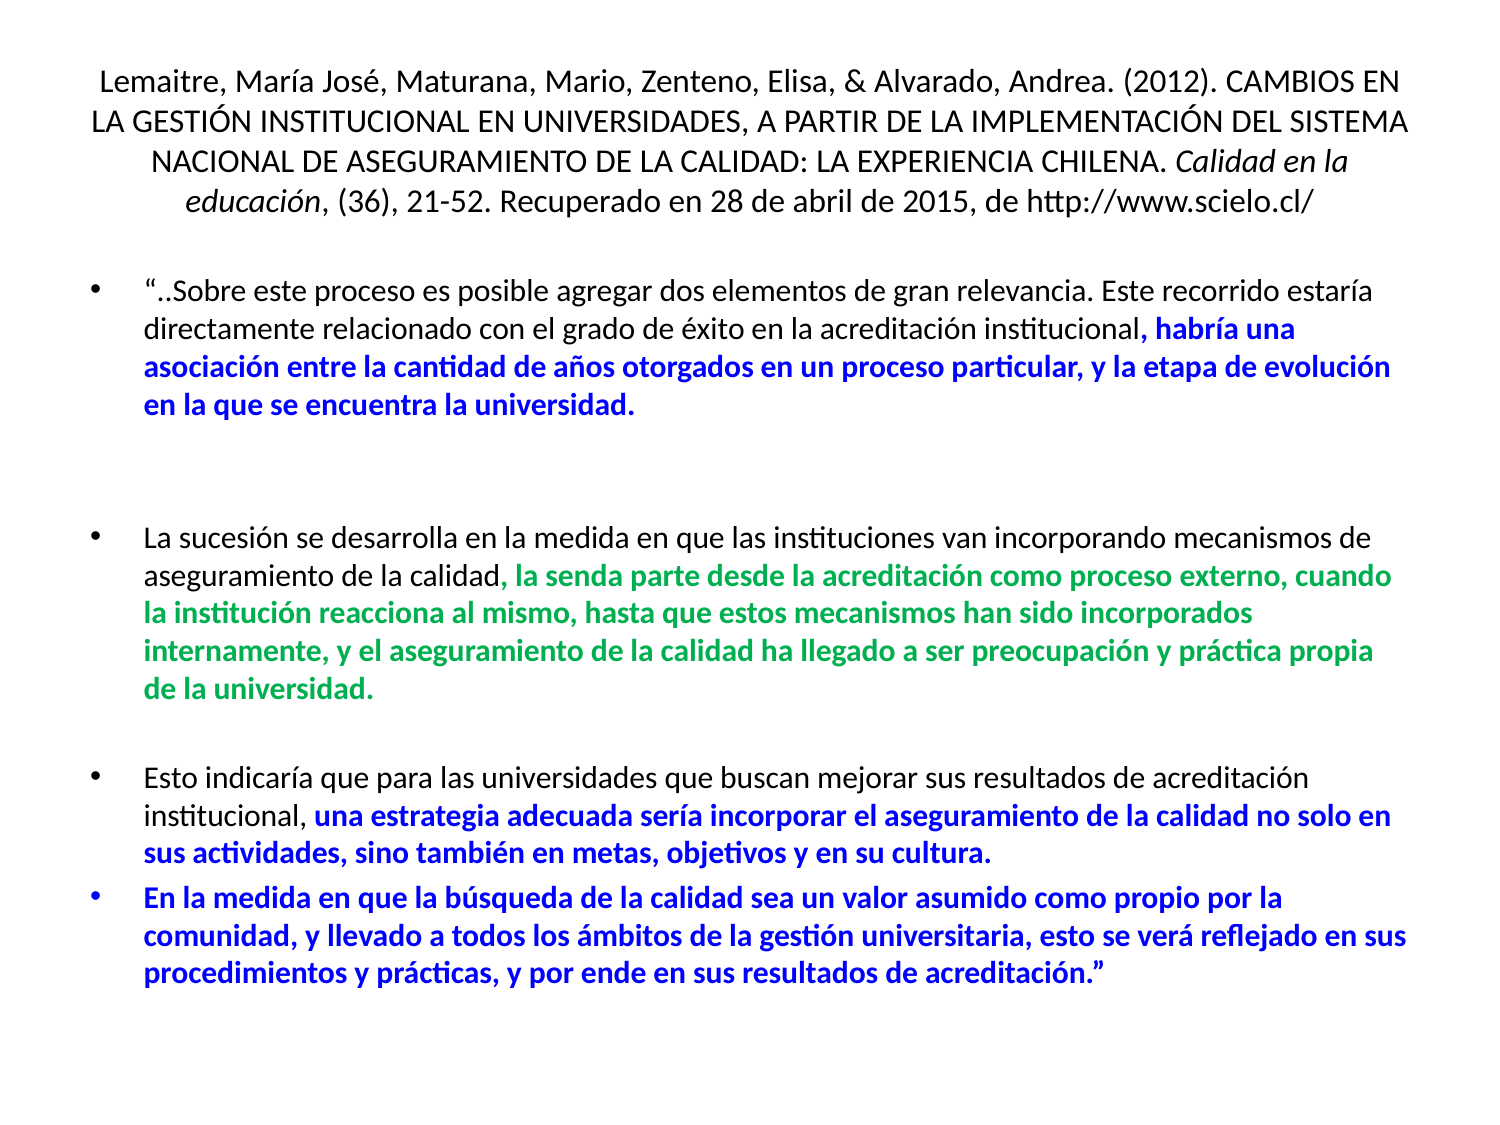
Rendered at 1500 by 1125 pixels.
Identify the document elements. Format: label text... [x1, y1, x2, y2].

title Lemaitre, María José, Maturana, Mario, Zenteno, Elisa, & Alvarado, Andrea. (2012). CAMBIOS EN LA GESTIÓN INSTITUCIONAL EN UNIVERSIDADES, A PARTIR DE LA IMPLEMENTACIÓN DEL SISTEMA NACIONAL DE ASEGURAMIENTO DE LA CALIDAD: LA EXPERIENCIA CHILENA. Calidad en la educación, (36), 21-52. Recuperado en 28 de abril de 2015, de http://www.scielo.cl/ [75, 45, 1425, 233]
list “..Sobre este proceso es posible agregar dos elementos de gran relevancia. Este recorrido estaría directamente relacionado con el grado de éxito en la acreditación institucional, habría una asociación entre la cantidad de años otorgados en un proceso particular, y la etapa de evolución en la que se encuentra la universidad. La sucesión se desarrolla en la medida en que las instituciones van incorporando mecanismos de aseguramiento de la calidad, la senda parte desde la acreditación como proceso externo, cuando la institución reacciona al mismo, hasta que estos mecanismos han sido incorporados internamente, y el aseguramiento de la calidad ha llegado a ser preocupación y práctica propia de la universidad. Esto indicaría que para las universidades que buscan mejorar sus resultados de acreditación institucional, una estrategia adecuada sería incorporar el aseguramiento de la calidad no solo en sus actividades, sino también en metas, objetivos y en su cultura. En la medida en que la búsqueda de la calidad sea un valor asumido como propio por la comunidad, y llevado a todos los ámbitos de la gestión universitaria, esto se verá reflejado en sus procedimientos y prácticas, y por ende en sus resultados de acreditación.” [75, 262, 1425, 1005]
